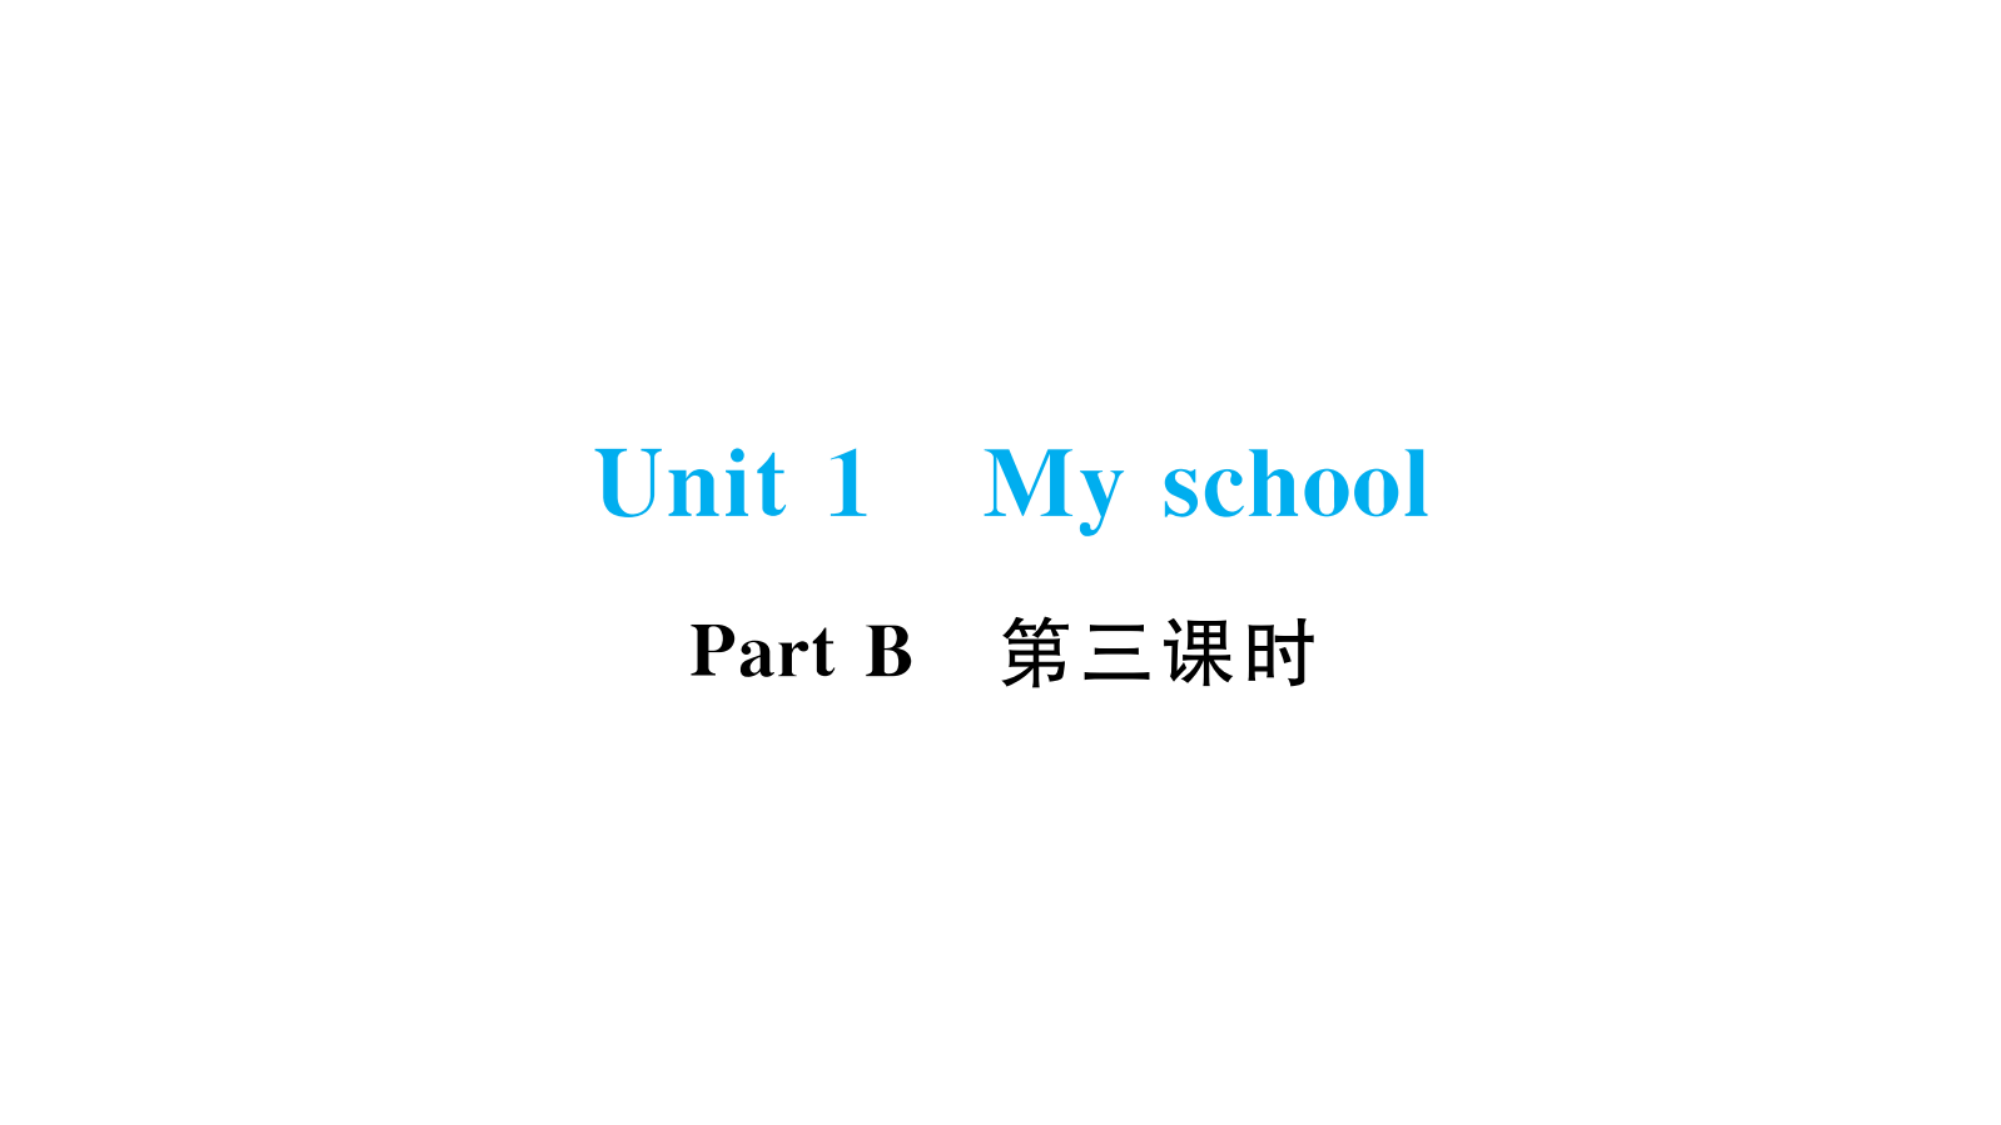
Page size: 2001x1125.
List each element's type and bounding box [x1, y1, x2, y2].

picture [648, 606, 1343, 717]
picture [543, 420, 1457, 539]
